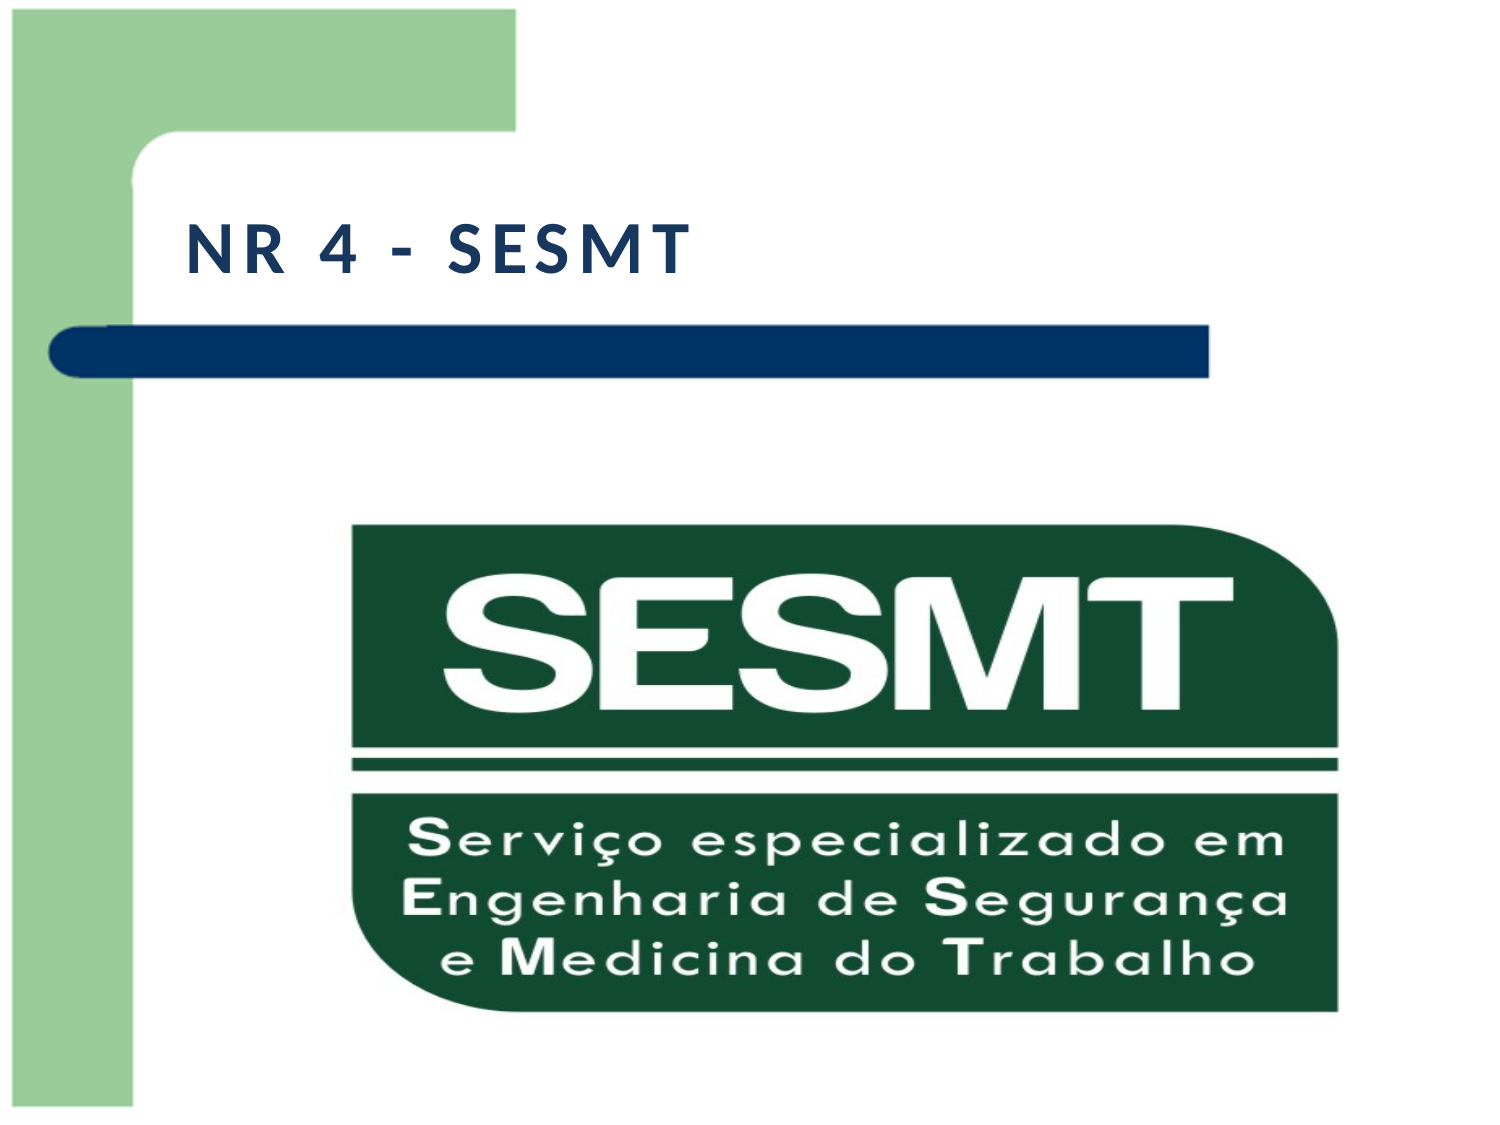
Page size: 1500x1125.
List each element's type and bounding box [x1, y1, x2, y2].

text_box [0, 0, 1500, 1125]
